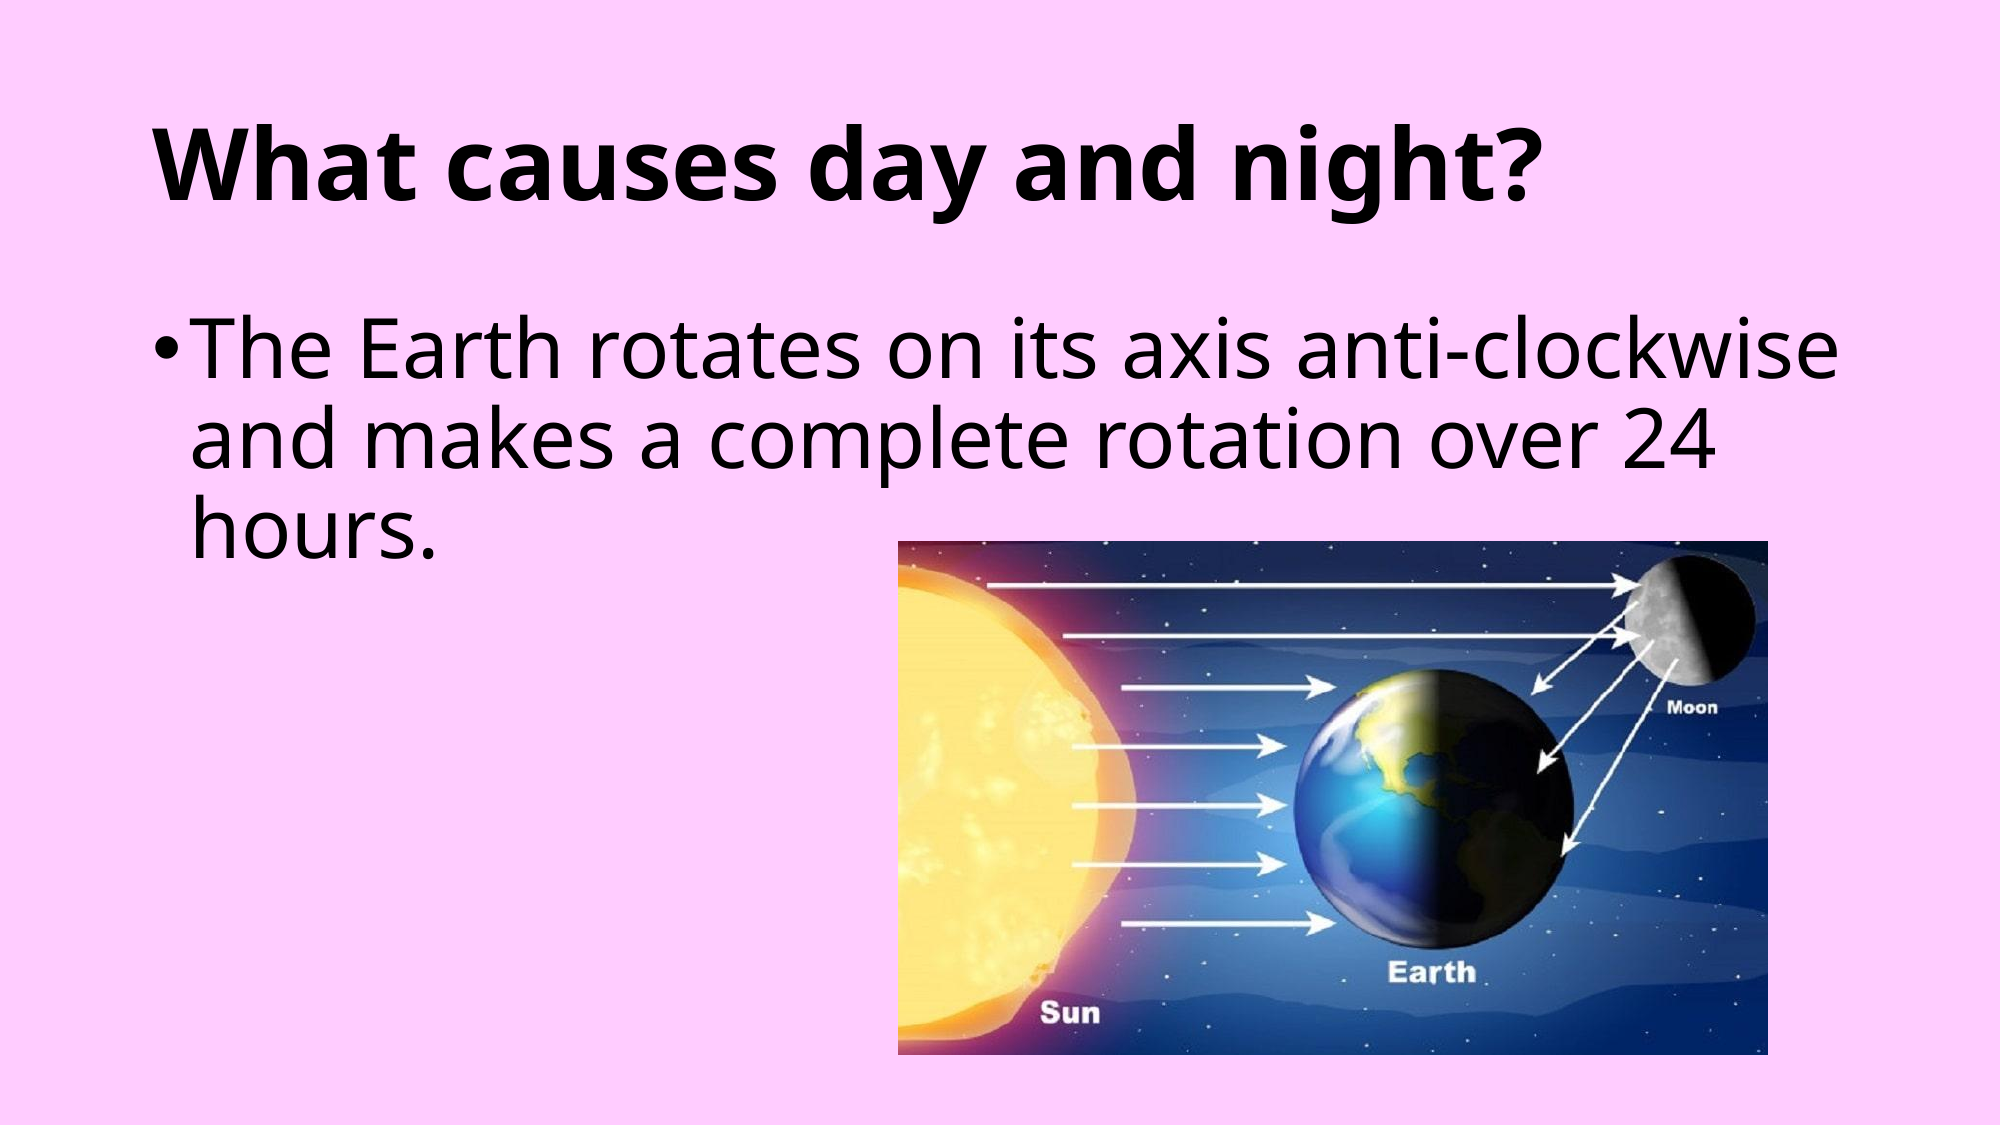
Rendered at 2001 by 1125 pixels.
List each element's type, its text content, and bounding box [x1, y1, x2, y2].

list The Earth rotates on its axis anti-clockwise and makes a complete rotation over 24 hours. [137, 299, 1863, 1014]
title What causes day and night? [137, 59, 1863, 278]
picture [898, 541, 1768, 1055]
